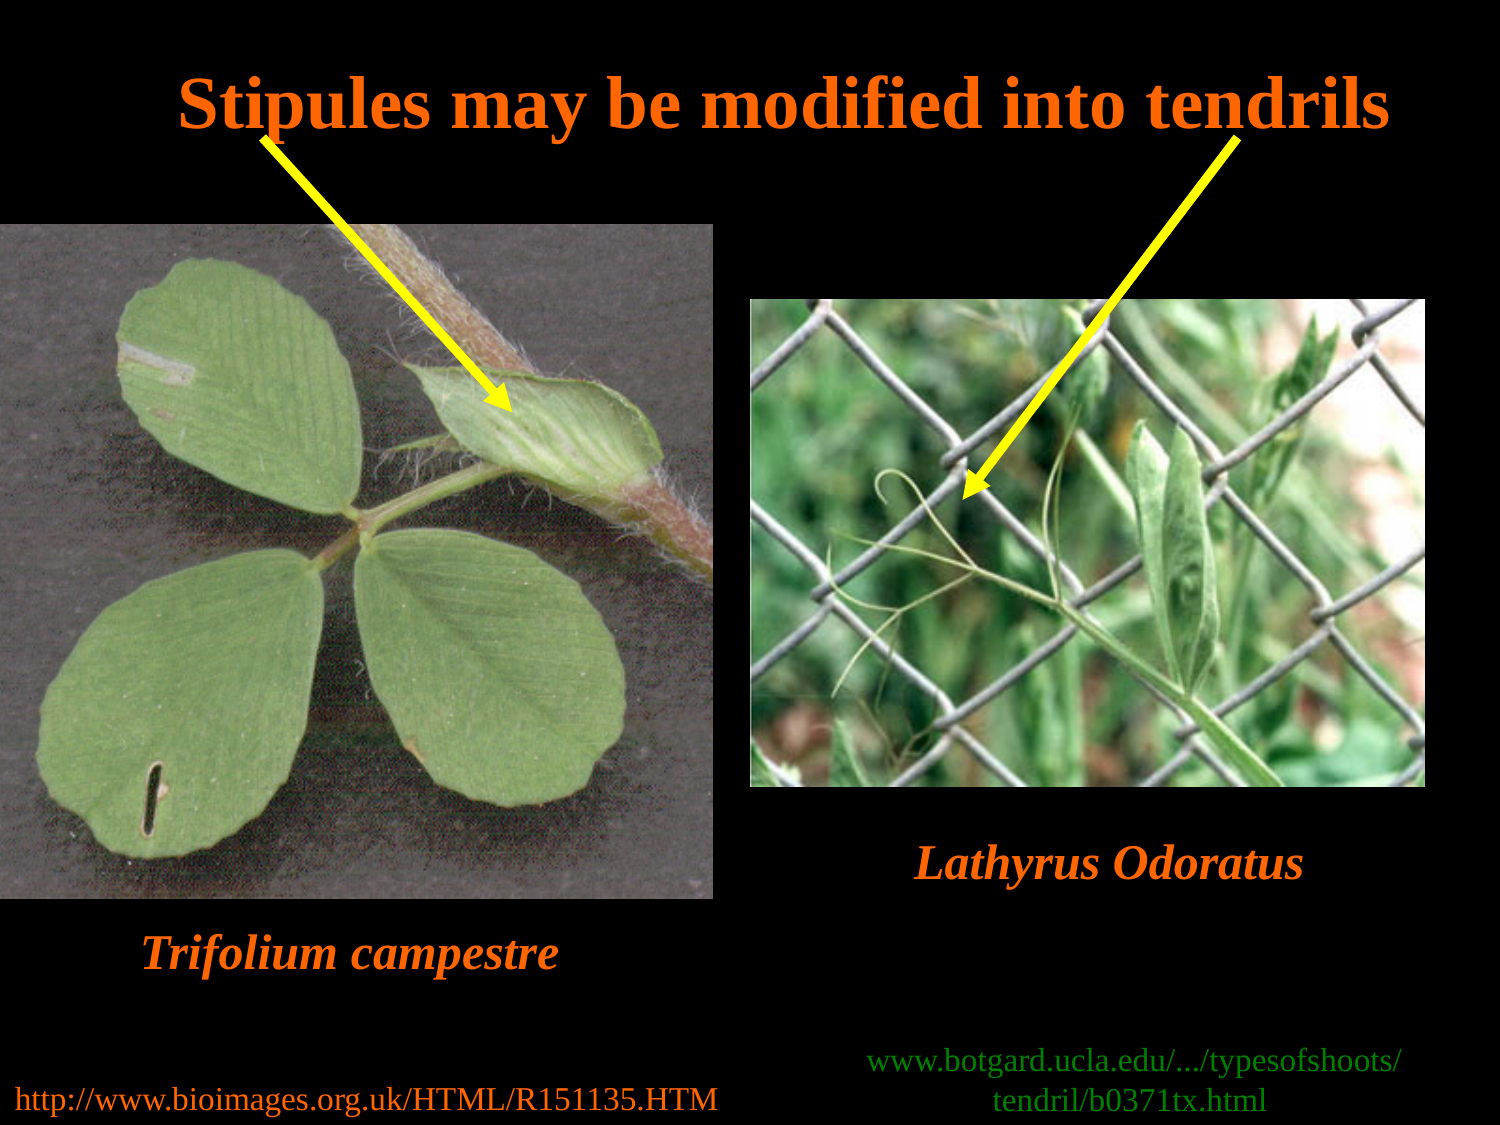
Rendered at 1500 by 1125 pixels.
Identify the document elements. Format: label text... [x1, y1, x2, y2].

picture [749, 299, 1426, 787]
text_box www.botgard.ucla.edu/.../typesofshoots/ tendril/b0371tx.html [768, 1049, 1500, 1125]
text_box Trifolium campestre [125, 912, 700, 1058]
text_box Stipules may be modified into tendrils [162, 46, 1407, 152]
text_box http://www.bioimages.org.uk/HTML/R151135.HTM [0, 1069, 768, 1125]
picture [0, 224, 713, 899]
text_box Lathyrus Odoratus [874, 796, 1344, 898]
